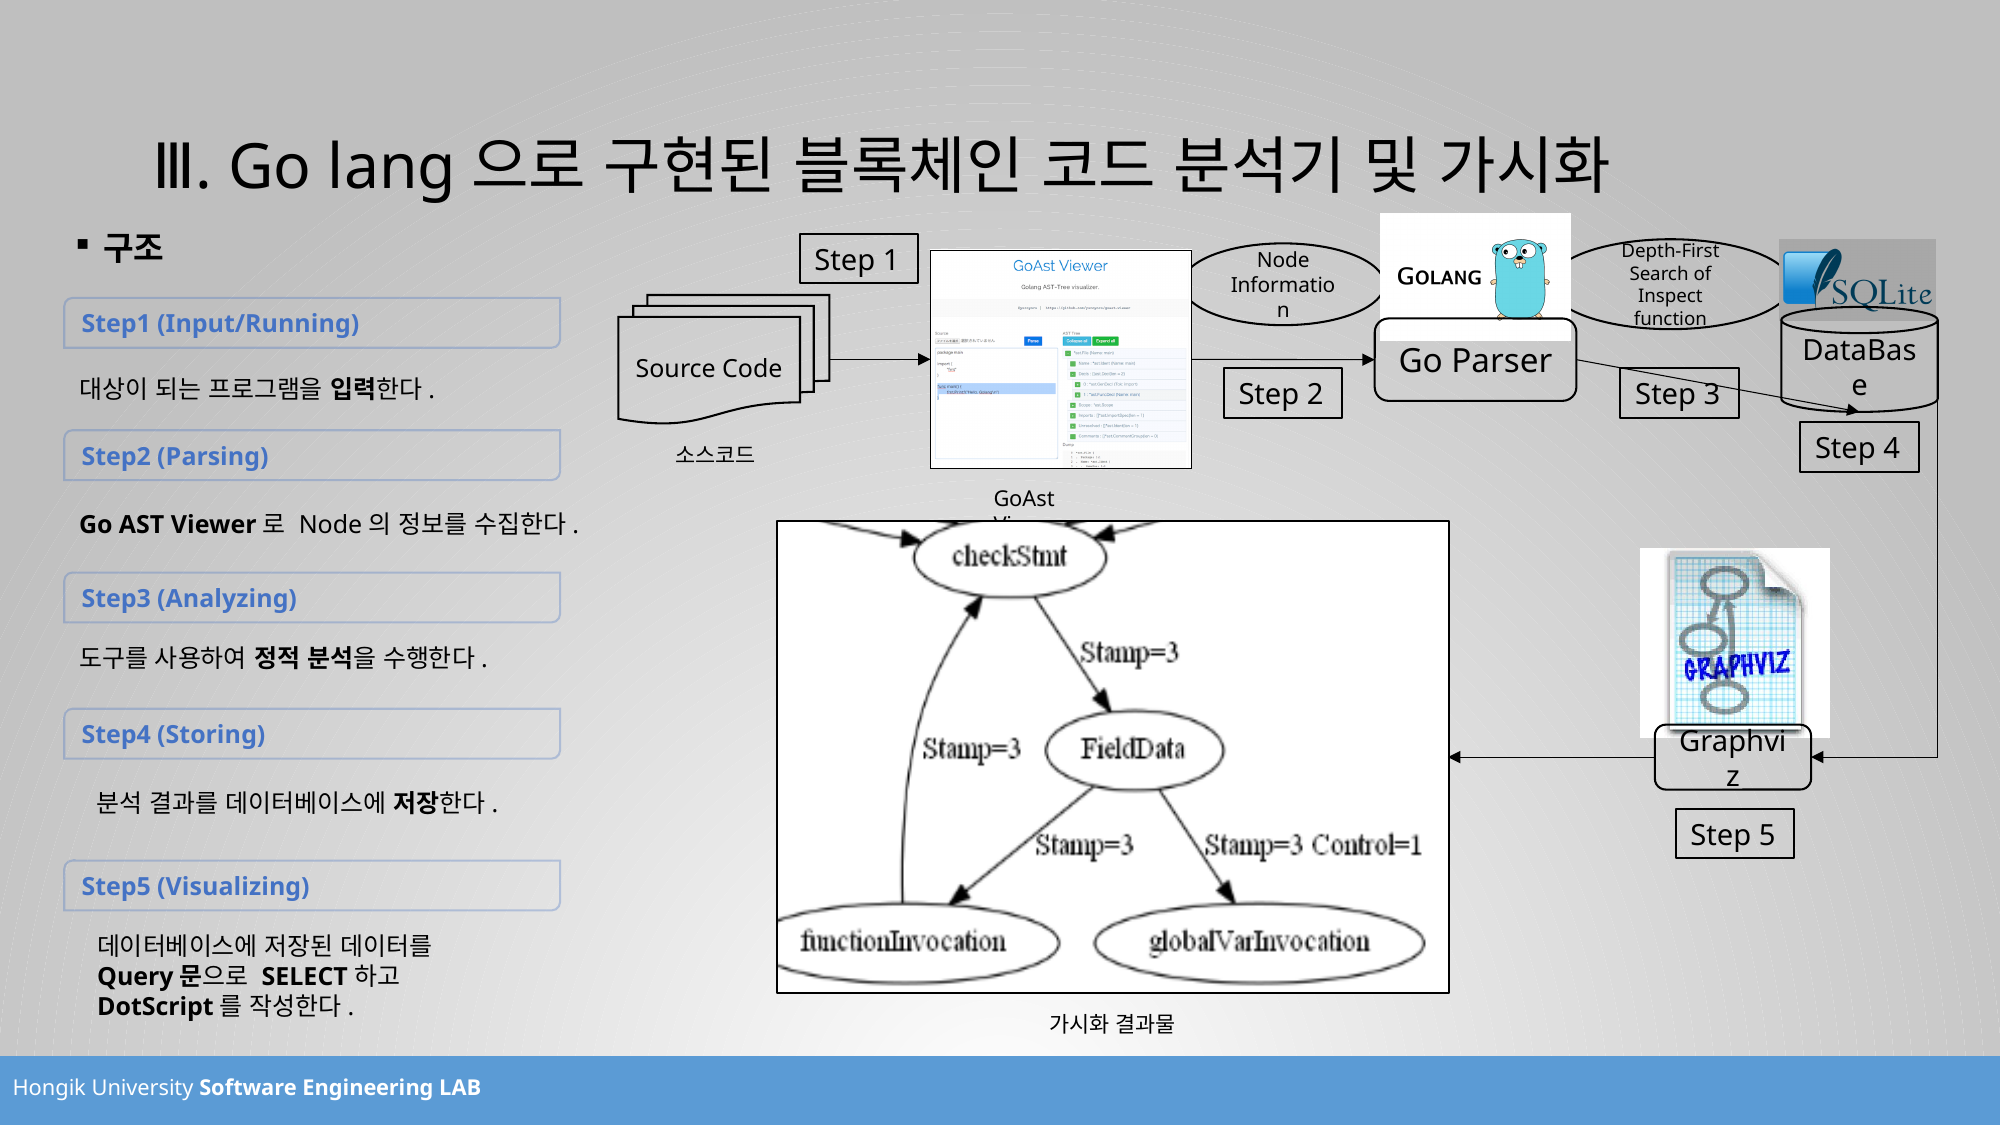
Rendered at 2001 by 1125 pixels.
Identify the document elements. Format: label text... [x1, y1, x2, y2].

text_box 분석 결과를 데이터베이스에 저장한다. [81, 780, 514, 826]
text_box Step 4 [1800, 421, 1811, 472]
picture [1779, 239, 1936, 321]
picture [930, 249, 1192, 469]
text_box Step 5 [1675, 808, 1795, 859]
list 구조 [60, 224, 1786, 1061]
text_box DataBase [1780, 316, 1939, 411]
picture [1380, 213, 1571, 341]
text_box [1811, 359, 1938, 758]
title Ⅲ. Go lang으로 구현된 블록체인 코드 분석기 및 가시화 [137, 59, 1863, 278]
text_box 데이터베이스에 저장된 데이터를 Query문으로 SELECT하고 DotScript를 작성한다. [82, 923, 448, 1028]
picture [1640, 548, 1811, 738]
picture [777, 521, 1448, 993]
text_box Step4 (Storing) [63, 707, 562, 760]
text_box Graphviz [1653, 738, 1813, 791]
text_box Step5 (Visualizing) [63, 858, 562, 912]
text_box 가시화 결과물 [1014, 1003, 1211, 1045]
